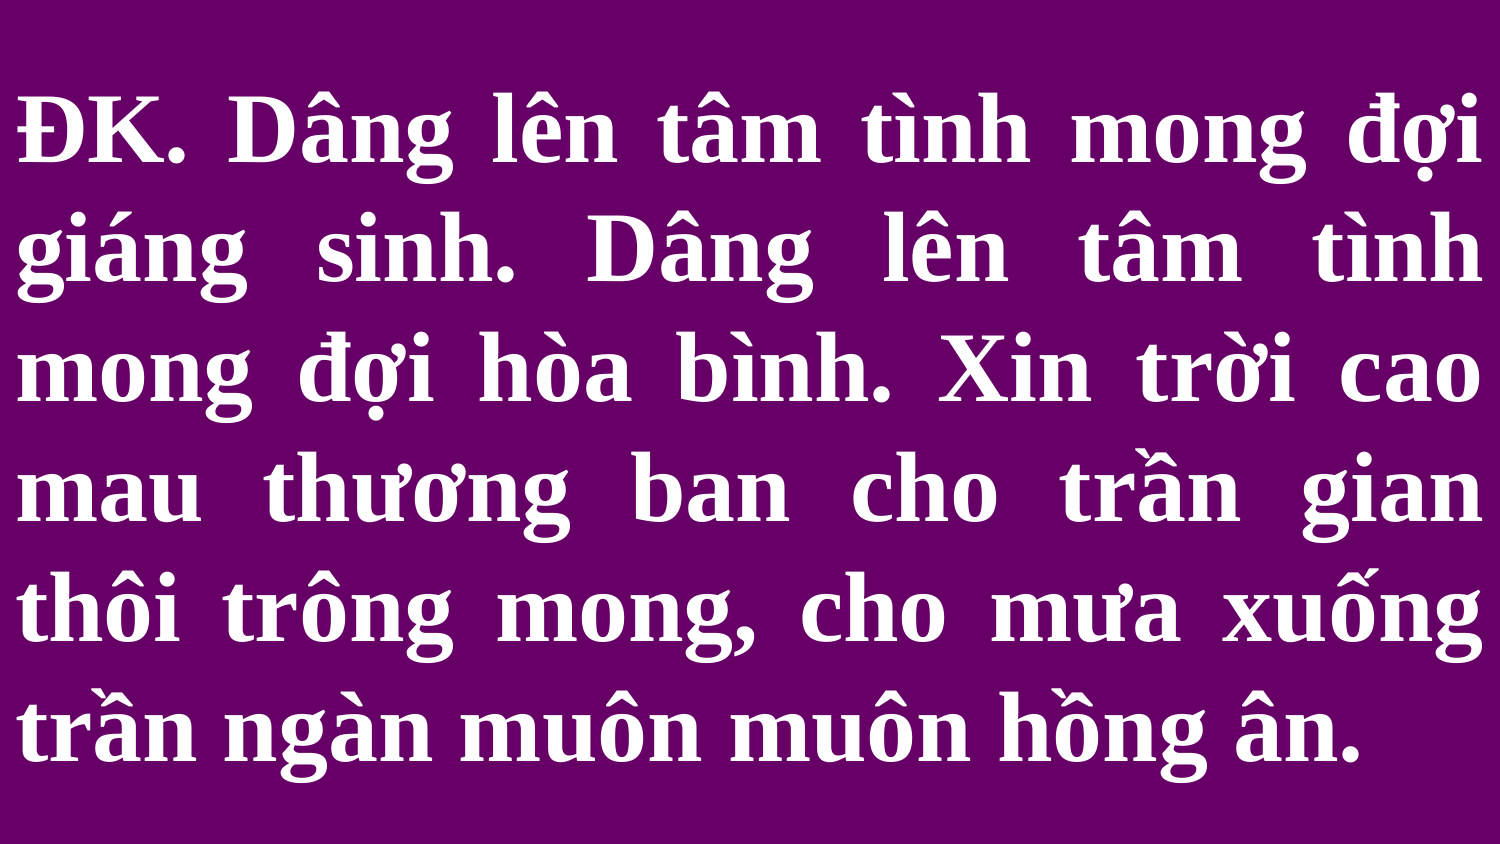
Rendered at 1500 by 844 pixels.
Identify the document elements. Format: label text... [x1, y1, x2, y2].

title ĐK. Dâng lên tâm tình mong đợi giáng sinh. Dâng lên tâm tình mong đợi hòa bình. Xin trời cao mau thương ban cho trần gian thôi trông mong, cho mưa xuống trần ngàn muôn muôn hồng ân. [0, 0, 1500, 844]
